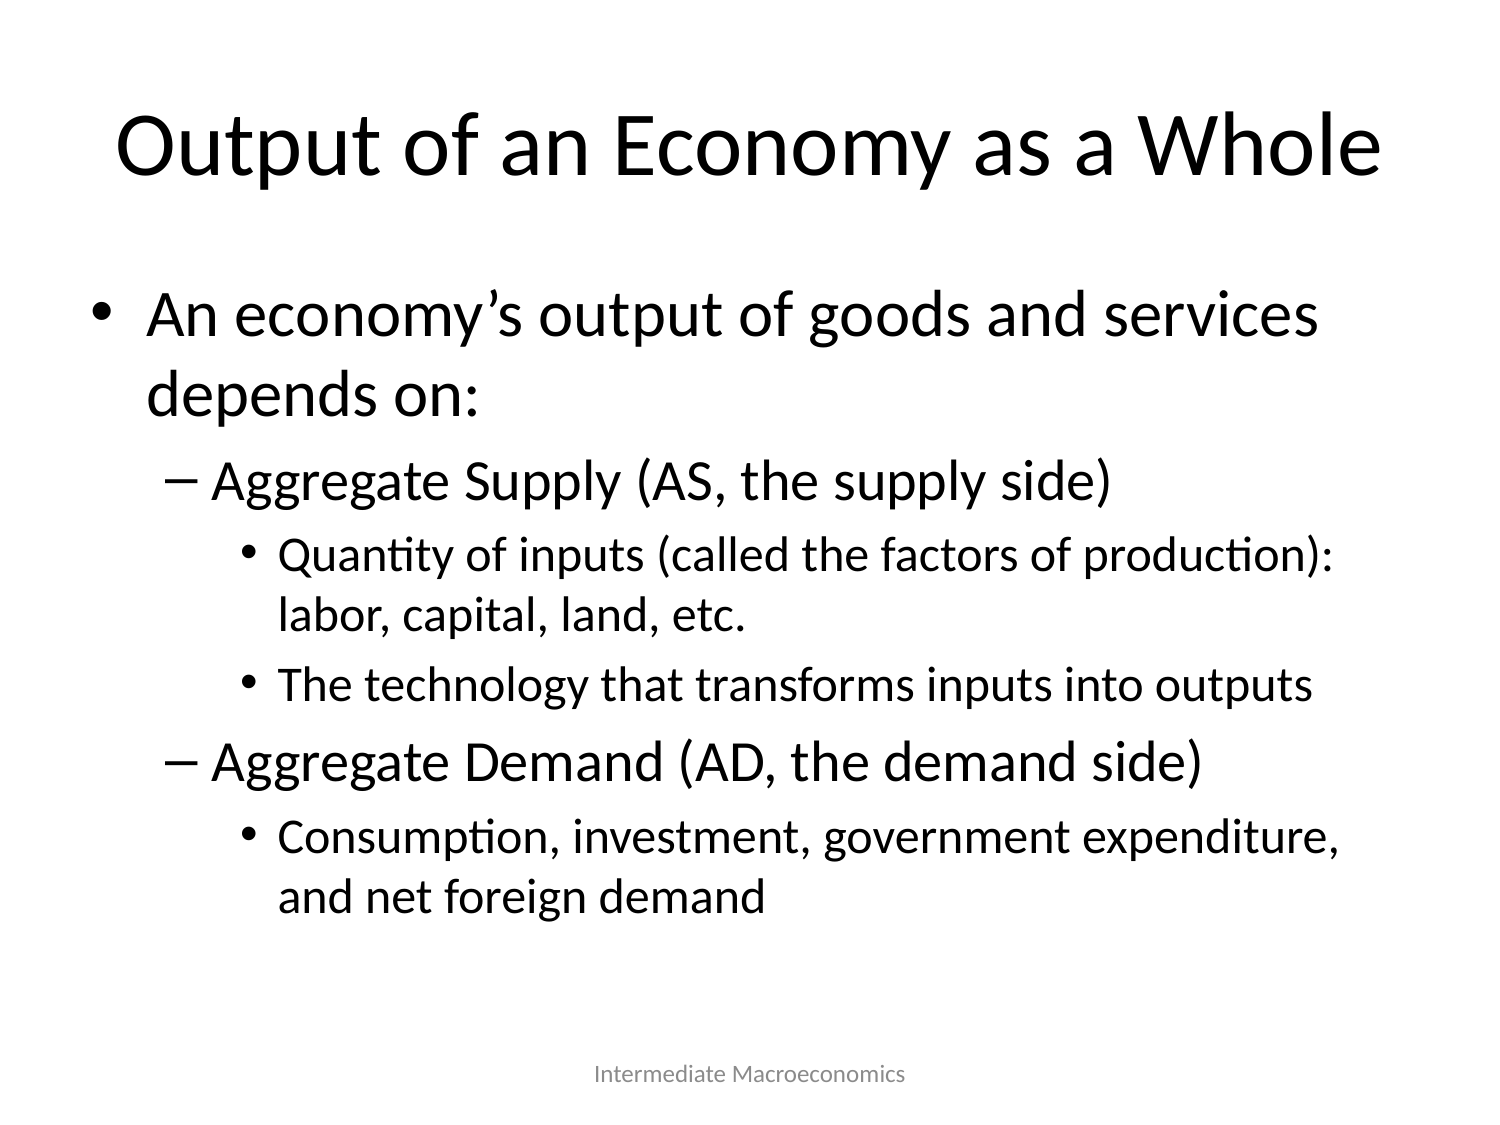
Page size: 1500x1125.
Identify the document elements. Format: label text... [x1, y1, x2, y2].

title Output of an Economy as a Whole [75, 45, 1425, 233]
footer Intermediate Macroeconomics [512, 1042, 988, 1103]
list An economy’s output of goods and services depends on: Aggregate Supply (AS, the supply side) Quantity of inputs (called the factors of production): labor, capital, land, etc. The technology that transforms inputs into outputs Aggregate Demand (AD, the demand side) Consumption, investment, government expenditure, and net foreign demand [75, 262, 1425, 1005]
